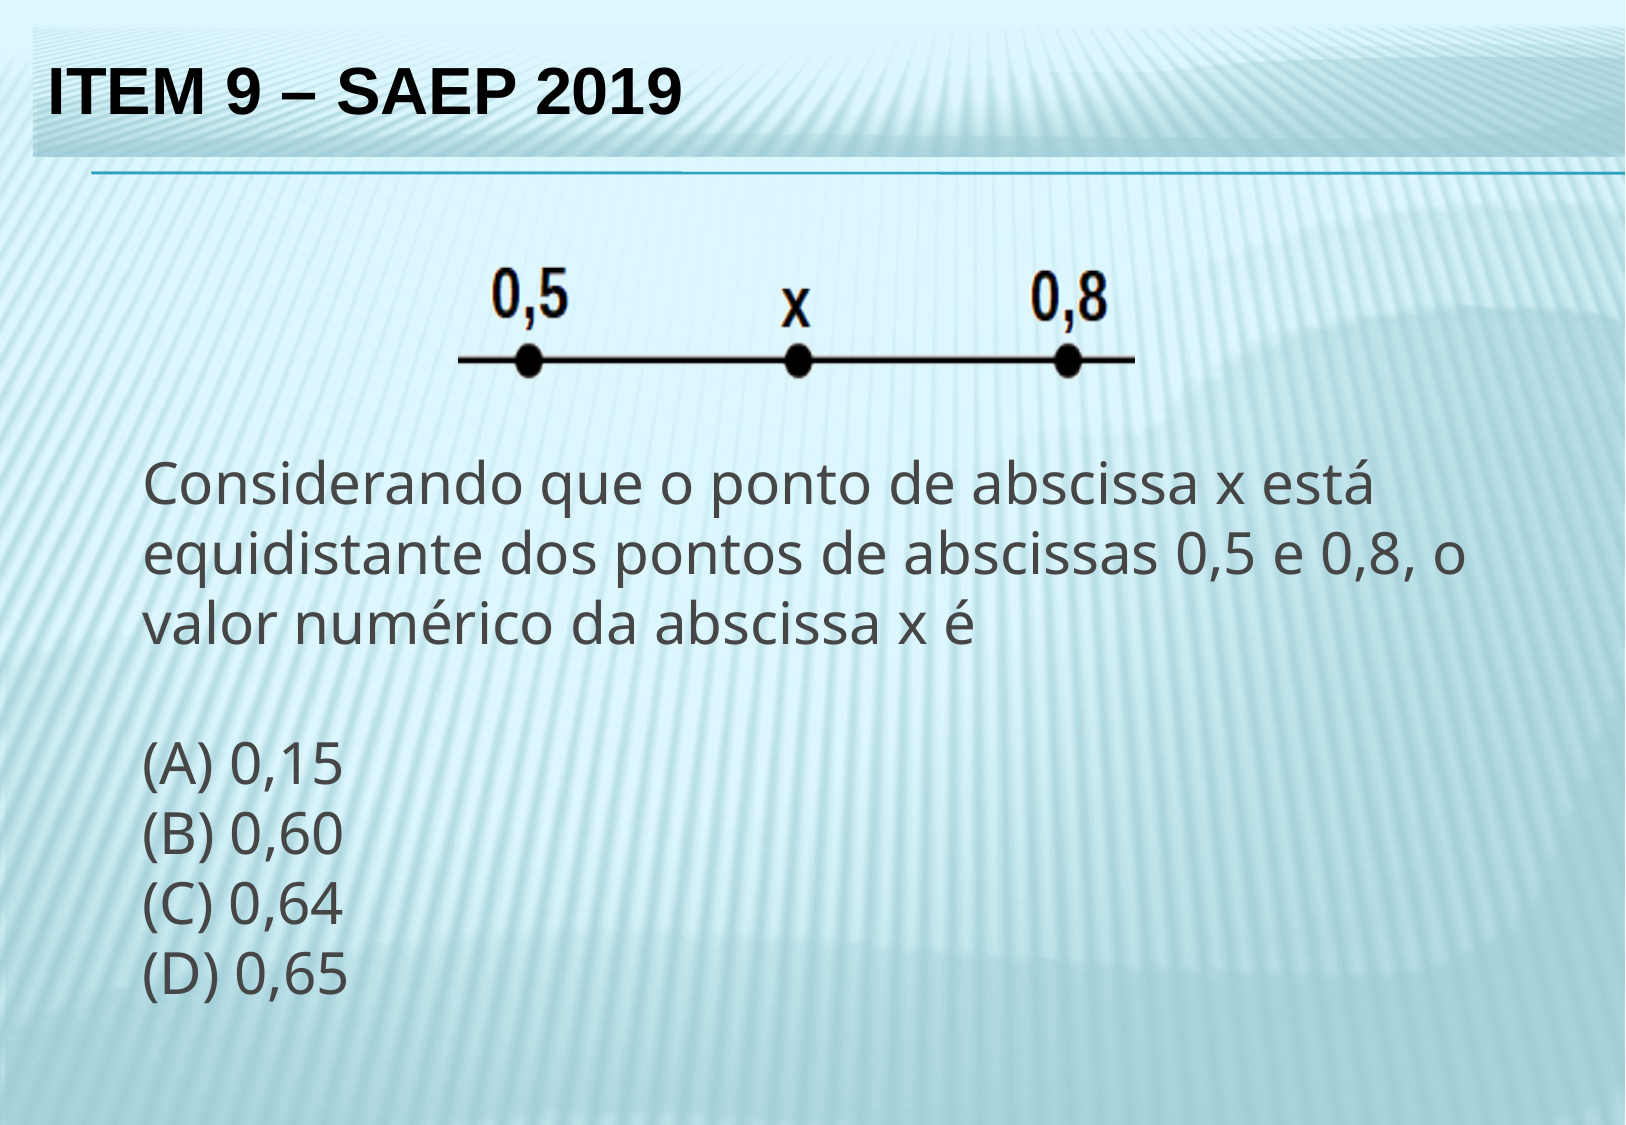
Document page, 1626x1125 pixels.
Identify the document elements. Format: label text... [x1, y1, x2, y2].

text_box ITEM 9 – SAEP 2019 [32, 19, 1625, 157]
text_box Considerando que o ponto de abscissa x está equidistante dos pontos de abscissas 0,5 e 0,8, o valor numérico da abscissa x é (A) 0,15 (B) 0,60 (C) 0,64 (D) 0,65 [127, 195, 1522, 1083]
picture [0, 0, 1626, 1125]
